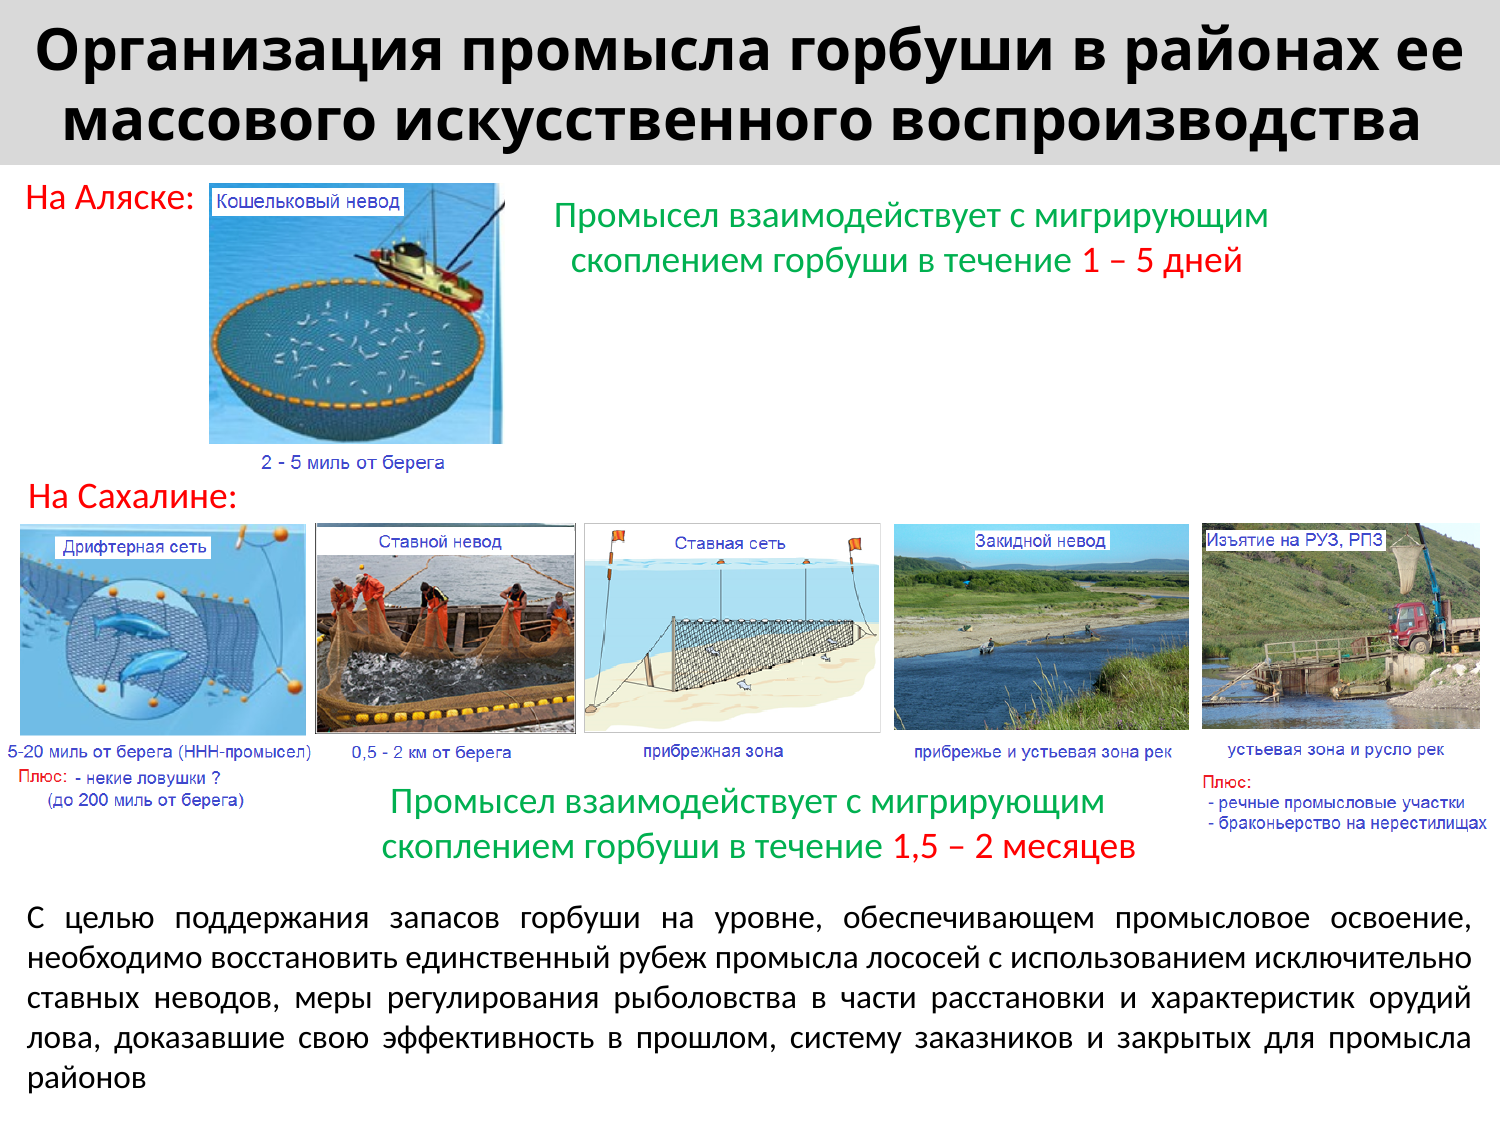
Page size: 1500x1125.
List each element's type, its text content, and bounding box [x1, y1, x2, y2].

text_box На Сахалине: [13, 463, 449, 514]
text_box С целью поддержания запасов горбуши на уровне, обеспечивающем промысловое освоение, необходимо восстановить единственный рубеж промысла лососей с использованием исключительно ставных неводов, меры регулирования рыболовства в части расстановки и характеристик орудий лова, доказавшие свою эффективность в прошлом, систему заказников и закрытых для промысла районов [12, 887, 1490, 1103]
text_box Промысел взаимодействует с мигрирующим скоплением горбуши в течение 1 – 5 дней [539, 182, 1445, 288]
text_box Промысел взаимодействует с мигрирующим скоплением горбуши в течение 1,5 – 2 месяцев [366, 841, 1273, 873]
text_box На Аляске: [10, 164, 534, 225]
text_box Организация промысла горбуши в районах ее массового искусственного воспроизводства [0, 0, 1500, 166]
picture [2, 514, 1500, 841]
picture [206, 179, 505, 475]
